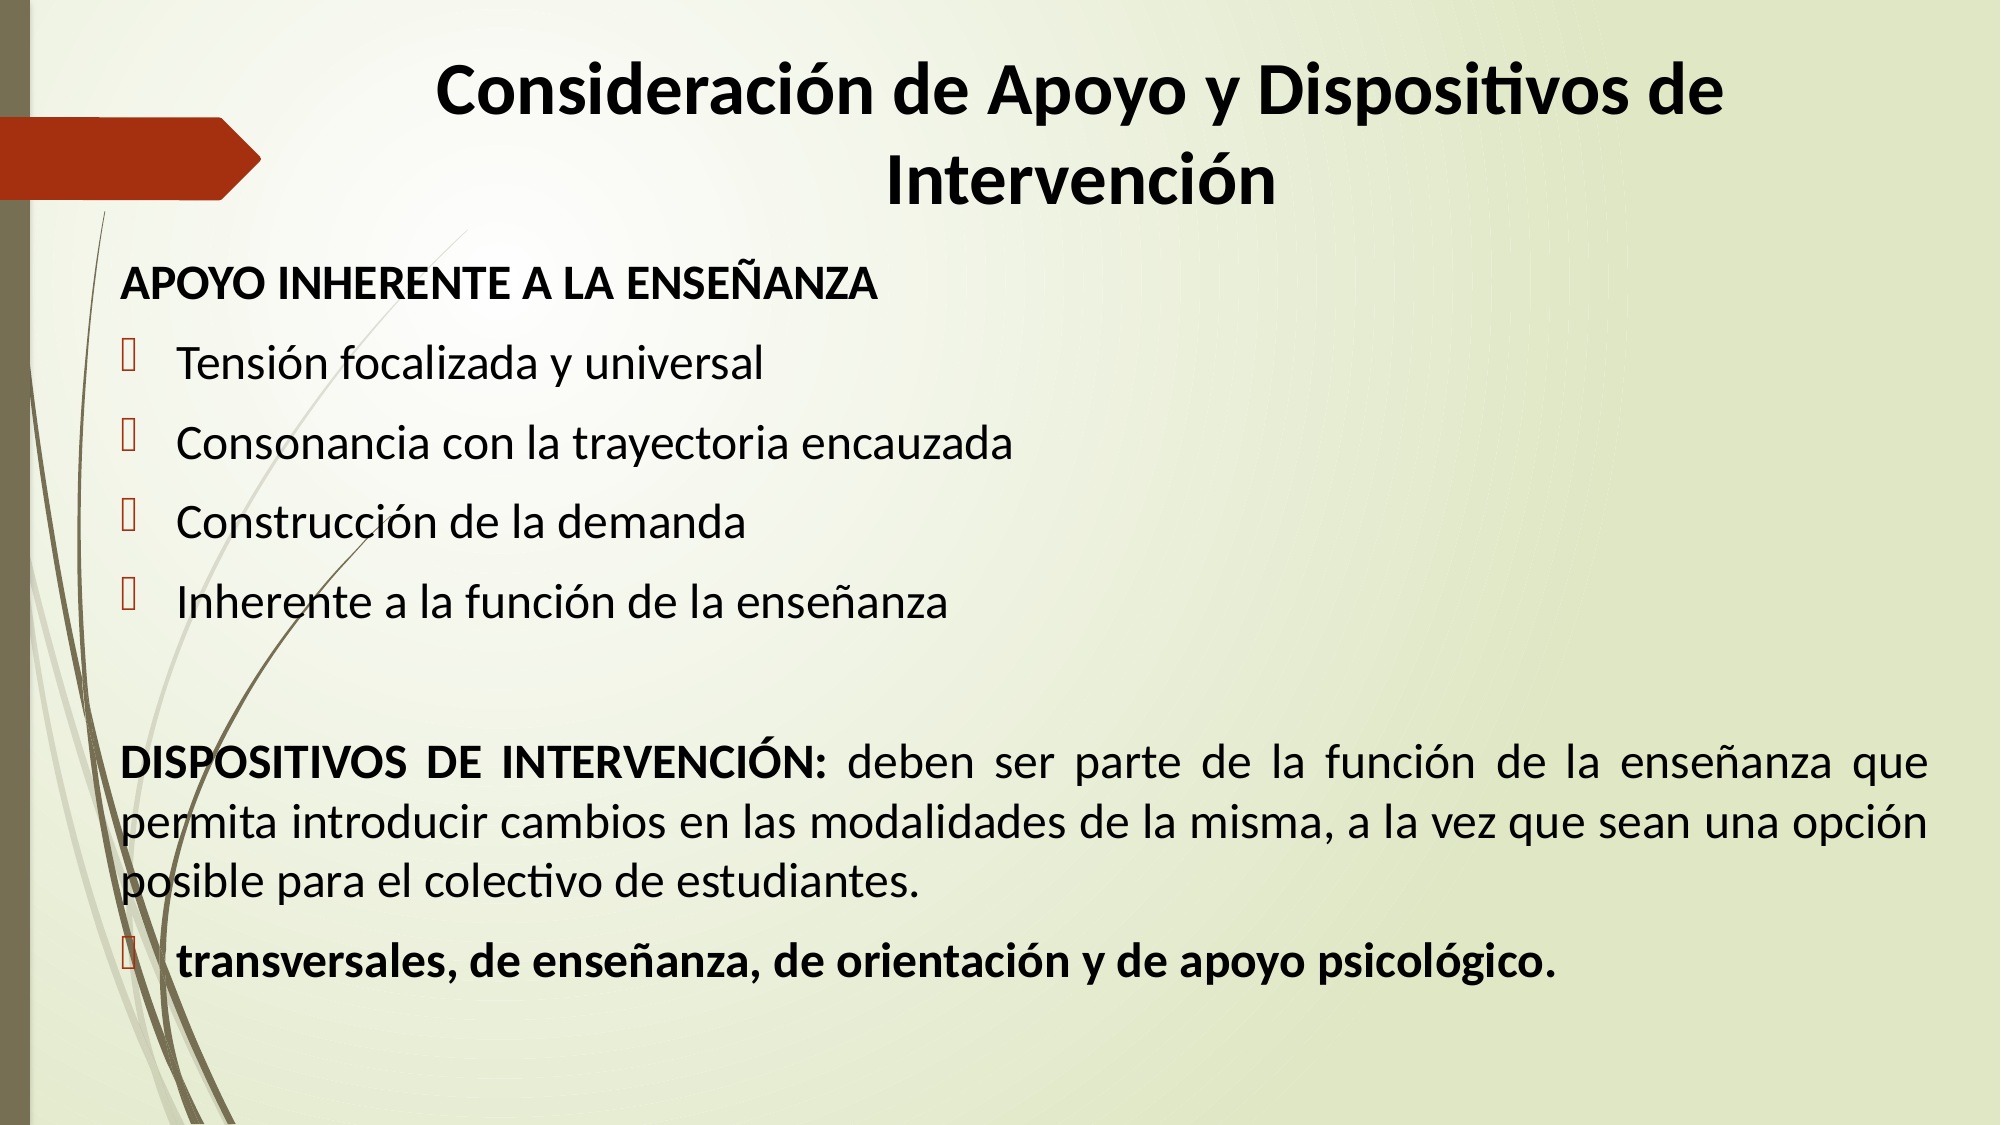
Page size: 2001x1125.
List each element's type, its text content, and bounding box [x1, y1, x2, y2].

title Consideración de Apoyo y Dispositivos de Intervención [276, 32, 1888, 242]
list APOYO INHERENTE A LA ENSEÑANZA Tensión focalizada y universal Consonancia con la trayectoria encauzada Construcción de la demanda Inherente a la función de la enseñanza DISPOSITIVOS DE INTERVENCIÓN: deben ser parte de la función de la enseñanza que permita introducir cambios en las modalidades de la misma, a la vez que sean una opción posible para el colectivo de estudiantes. transversales, de enseñanza, de orientación y de apoyo psicológico. [105, 242, 1945, 999]
